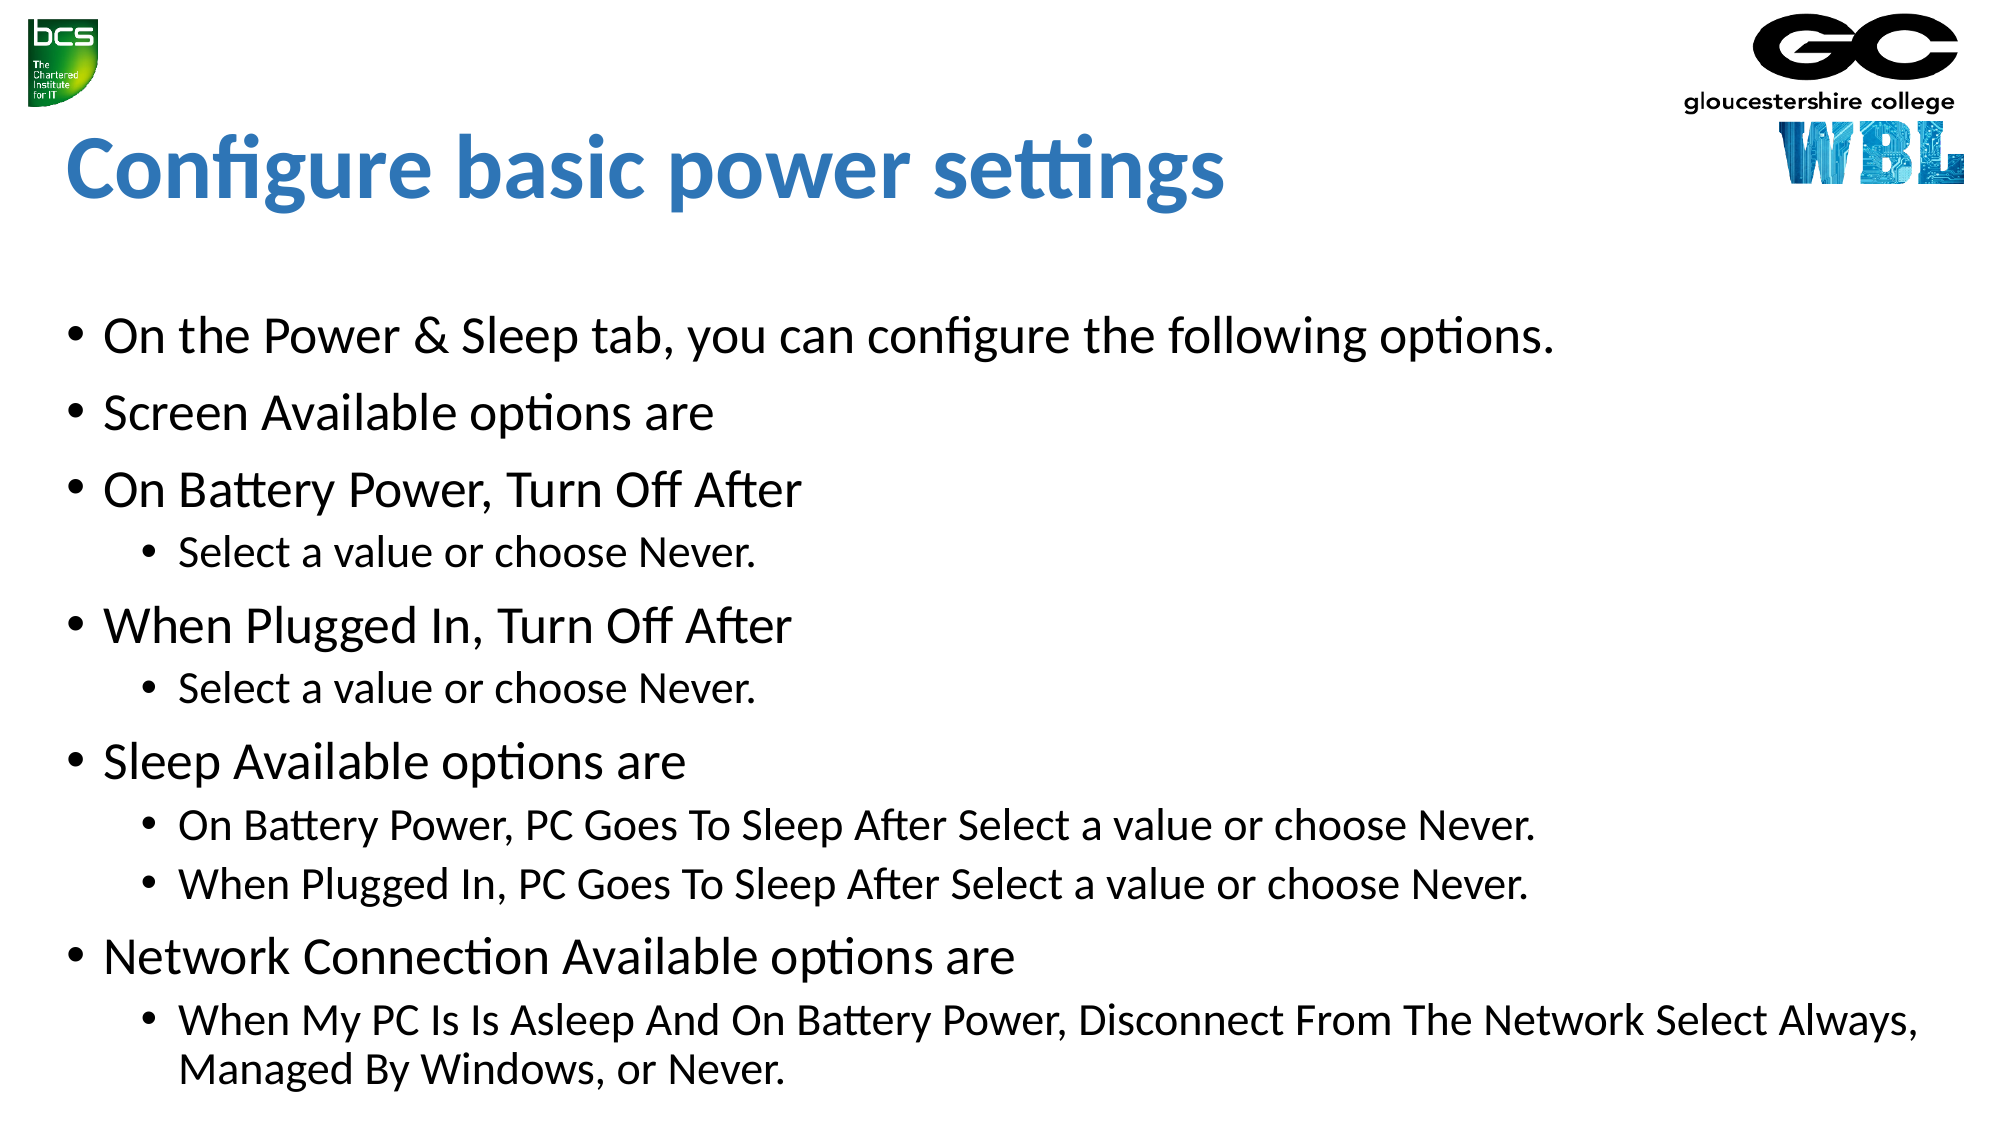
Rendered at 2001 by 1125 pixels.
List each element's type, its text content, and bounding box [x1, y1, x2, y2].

title Configure basic power settings [51, 59, 1953, 278]
list On the Power & Sleep tab, you can configure the following options. Screen Available options are On Battery Power, Turn Off After Select a value or choose Never. When Plugged In, Turn Off After Select a value or choose Never. Sleep Available options are On Battery Power, PC Goes To Sleep After Select a value or choose Never. When Plugged In, PC Goes To Sleep After Select a value or choose Never. Network Connection Available options are When My PC Is Is Asleep And On Battery Power, Disconnect From The Network Select Always, Managed By Windows, or Never. [51, 299, 1953, 1110]
picture [28, 19, 98, 107]
picture [1953, 163, 1959, 172]
picture [1674, 5, 1964, 155]
